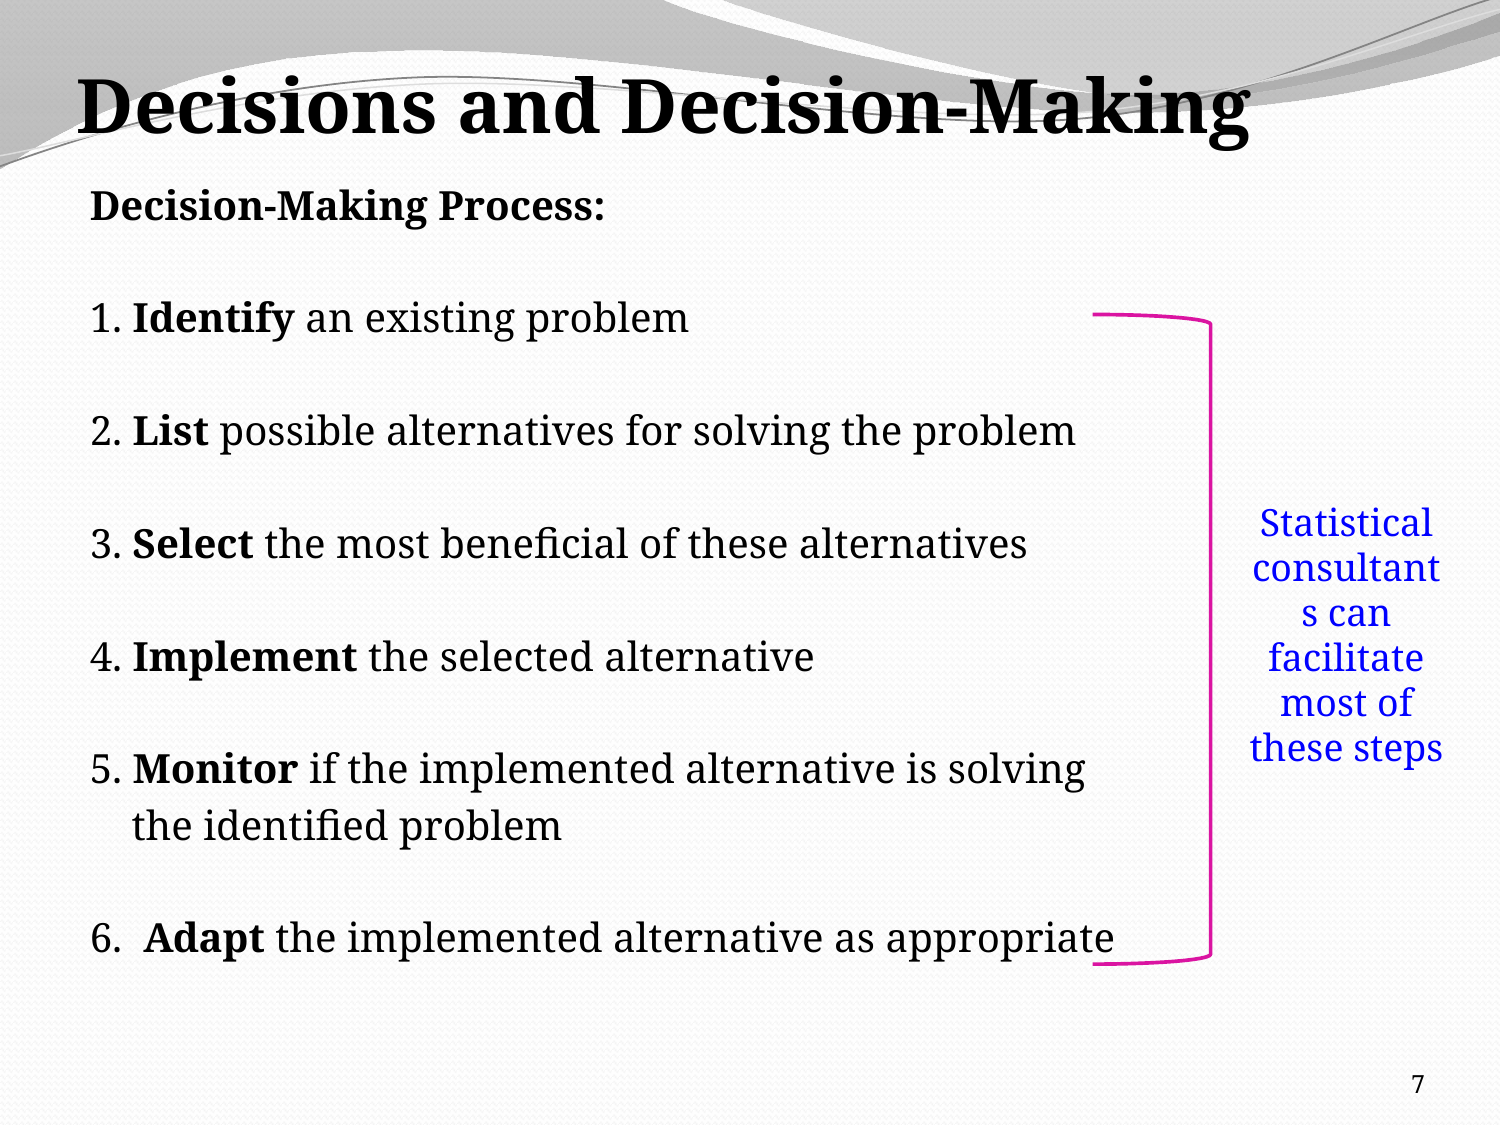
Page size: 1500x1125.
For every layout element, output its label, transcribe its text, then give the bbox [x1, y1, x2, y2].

slide_number 7 [1299, 1042, 1425, 1103]
title Decisions and Decision-Making [76, 0, 1427, 149]
text_box Statistical consultants can facilitate most of these steps [1234, 491, 1459, 777]
text_box [1092, 313, 1212, 965]
list Decision-Making Process: 1. Identify an existing problem 2. List possible alternatives for solving the problem 3. Select the most beneficial of these alternatives 4. Implement the selected alternative 5. Monitor if the implemented alternative is solving the identified problem 6. Adapt the implemented alternative as appropriate [75, 172, 1500, 1125]
